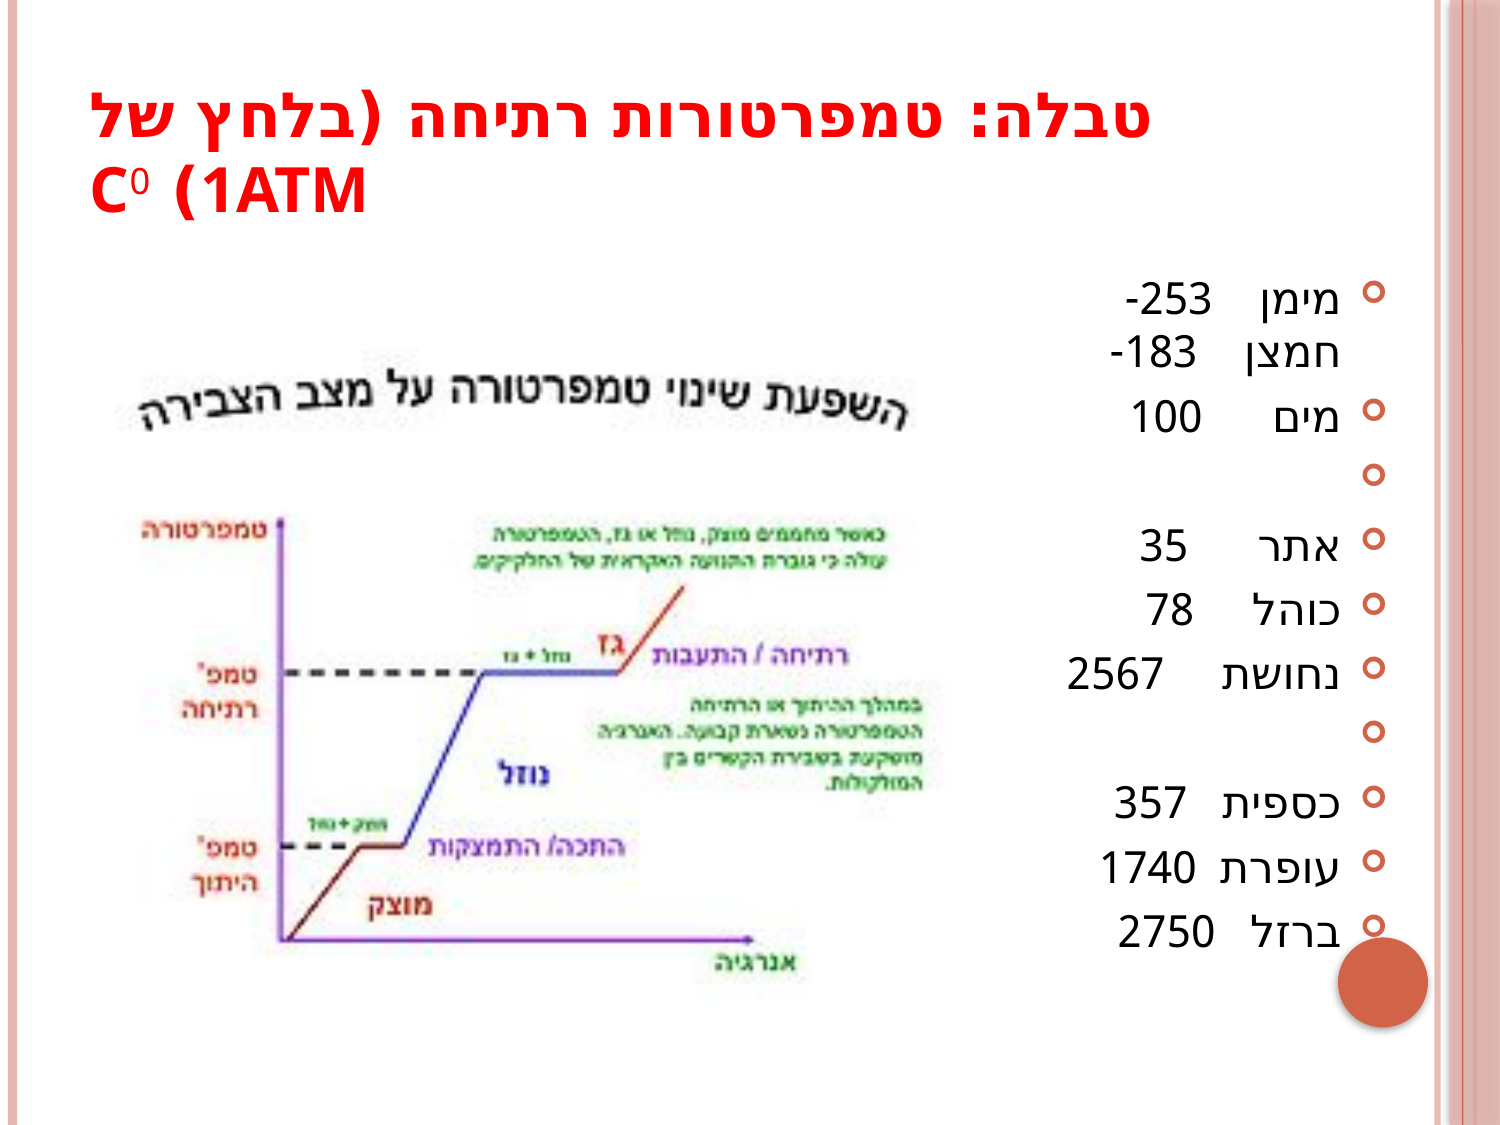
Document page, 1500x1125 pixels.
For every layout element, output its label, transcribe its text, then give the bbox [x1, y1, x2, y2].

list מימן 253- חמצן 183- מים 100 אתר 35 כוהל 78 נחושת 2567 כספית 357 עופרת 1740 ברזל 2750 [75, 262, 1400, 1035]
picture [87, 349, 952, 999]
title טבלה: טמפרטורות רתיחה (בלחץ של 1atm) C0 [75, 45, 1300, 233]
